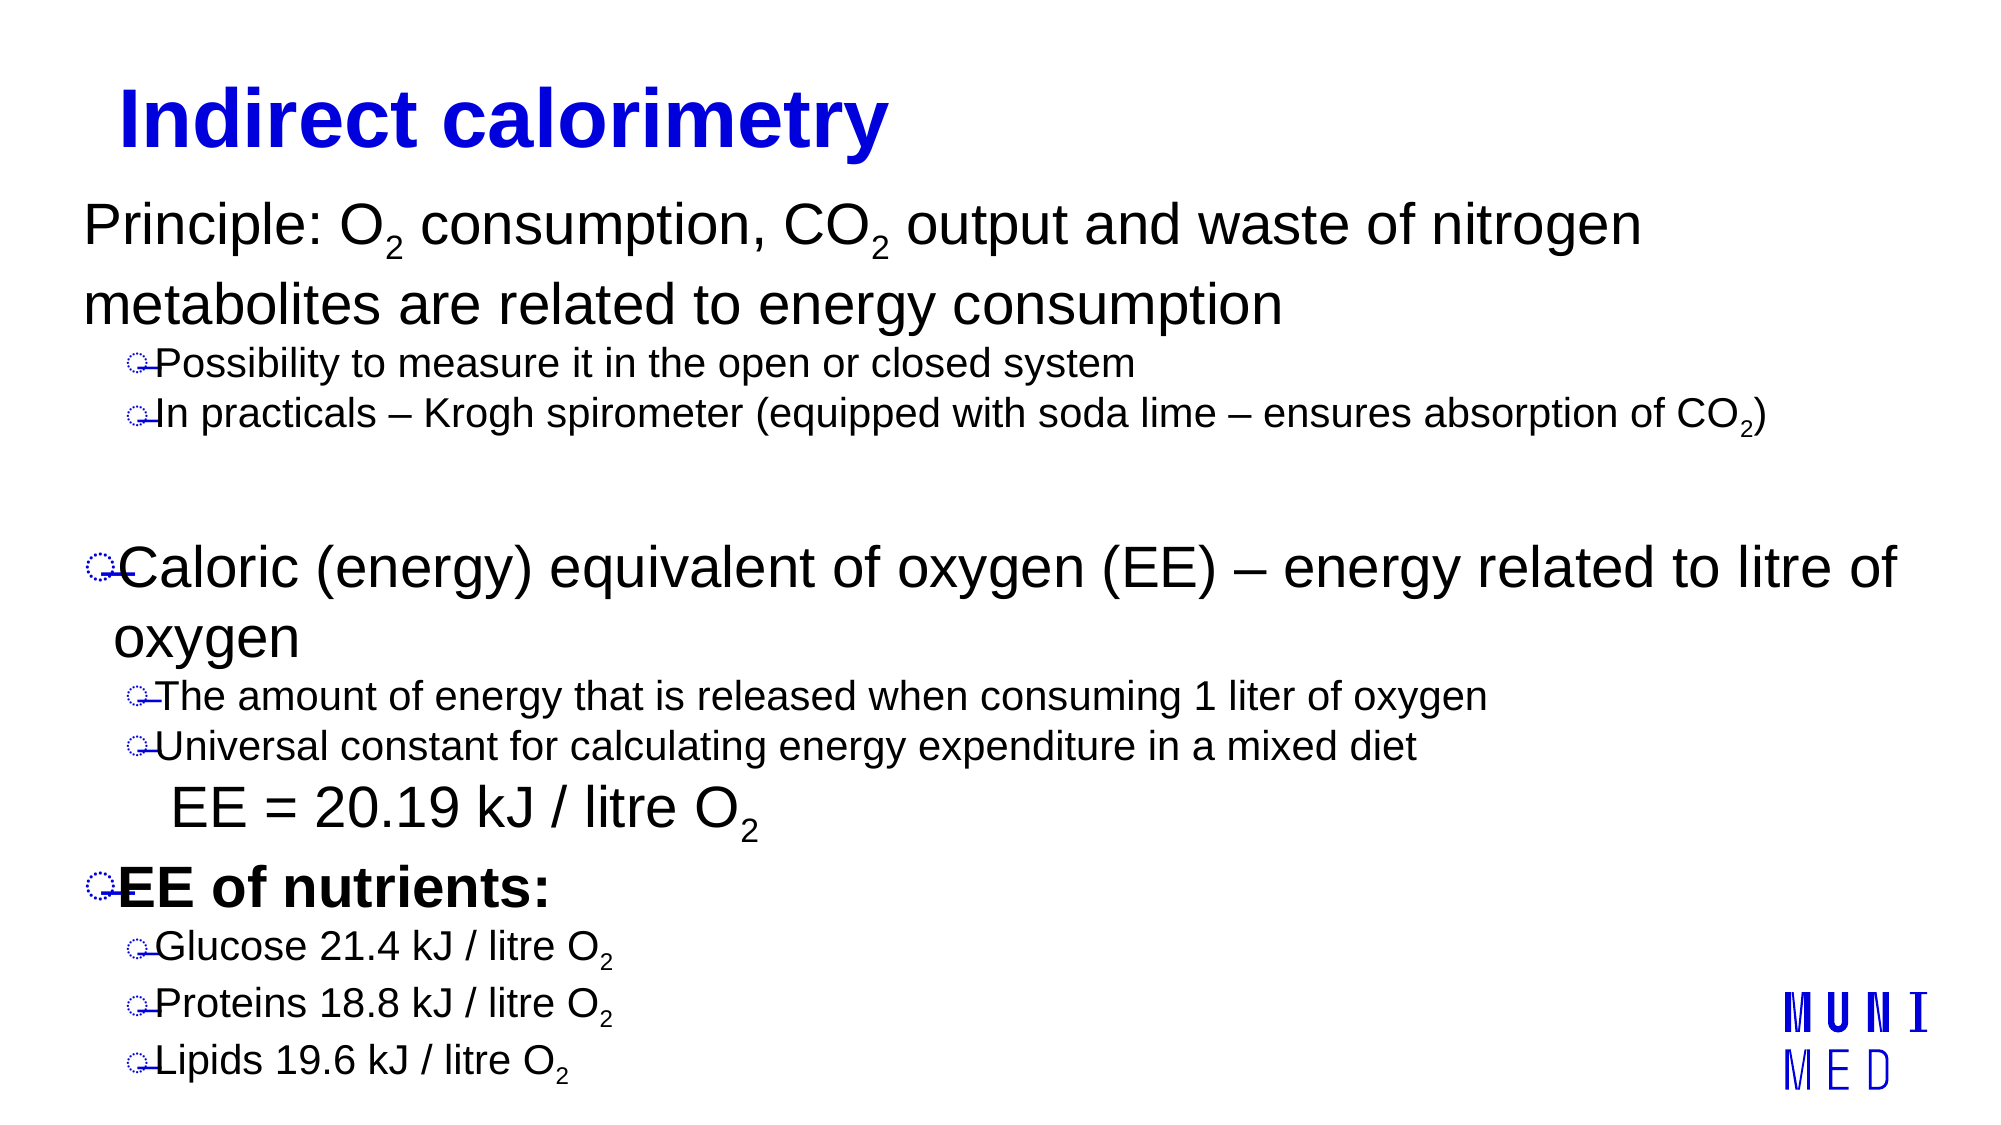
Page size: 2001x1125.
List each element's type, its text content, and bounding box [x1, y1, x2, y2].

title Indirect calorimetry [118, 80, 1883, 155]
list Principle: O2 consumption, CO2 output and waste of nitrogen metabolites are related to energy consumption Possibility to measure it in the open or closed system In practicals – Krogh spirometer (equipped with soda lime – ensures absorption of CO2) Caloric (energy) equivalent of oxygen (EE) – energy related to litre of oxygen The amount of energy that is released when consuming 1 liter of oxygen Universal constant for calculating energy expenditure in a mixed diet EE = 20.19 kJ / litre O2 EE of nutrients: Glucose 21.4 kJ / litre O2 Proteins 18.8 kJ / litre O2 Lipids 19.6 kJ / litre O2 [71, 186, 1956, 1047]
